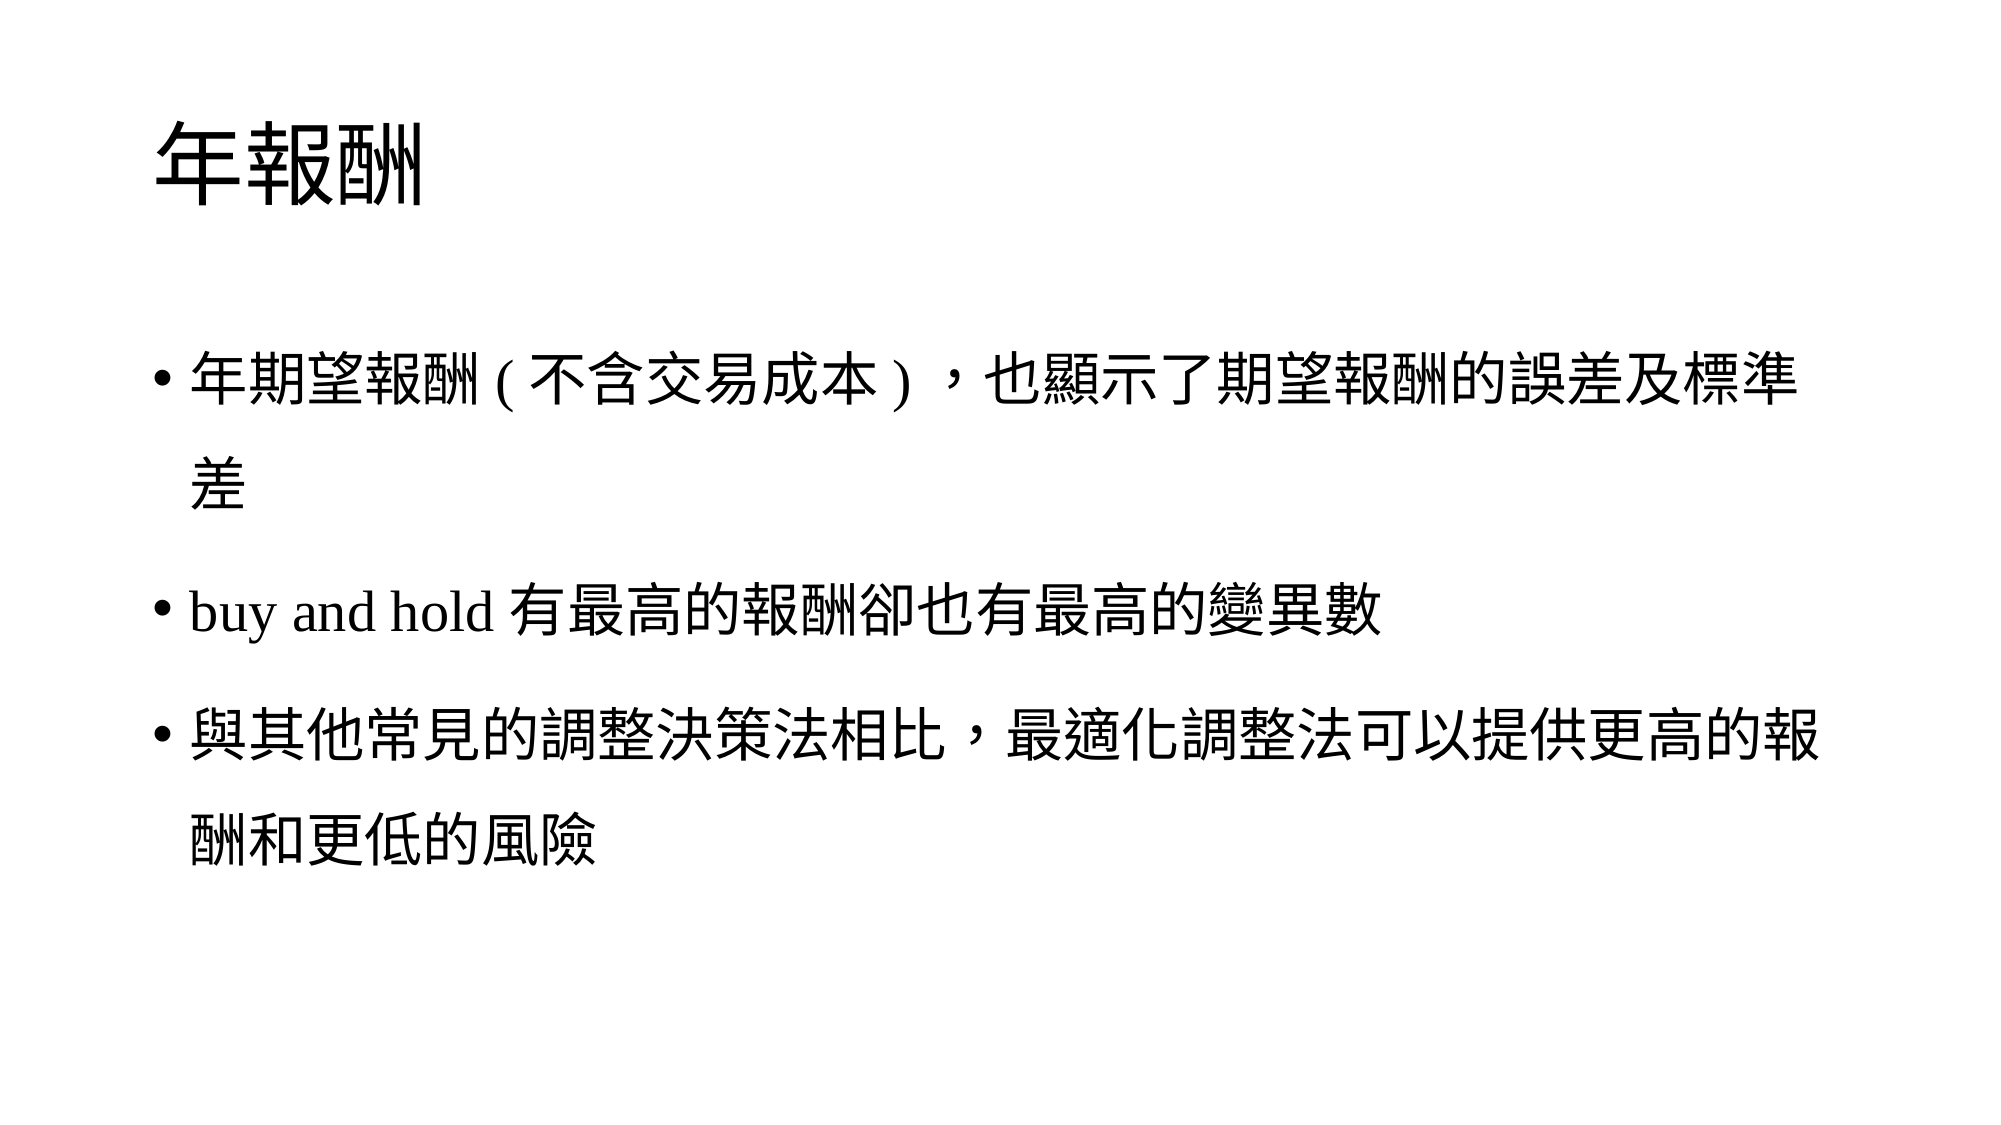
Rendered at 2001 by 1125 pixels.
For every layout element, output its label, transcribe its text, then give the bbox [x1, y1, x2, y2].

title 年報酬 [137, 59, 1863, 278]
list 年期望報酬(不含交易成本)，也顯示了期望報酬的誤差及標準差 buy and hold有最高的報酬卻也有最高的變異數 與其他常見的調整決策法相比，最適化調整法可以提供更高的報酬和更低的風險 [137, 299, 1863, 1014]
